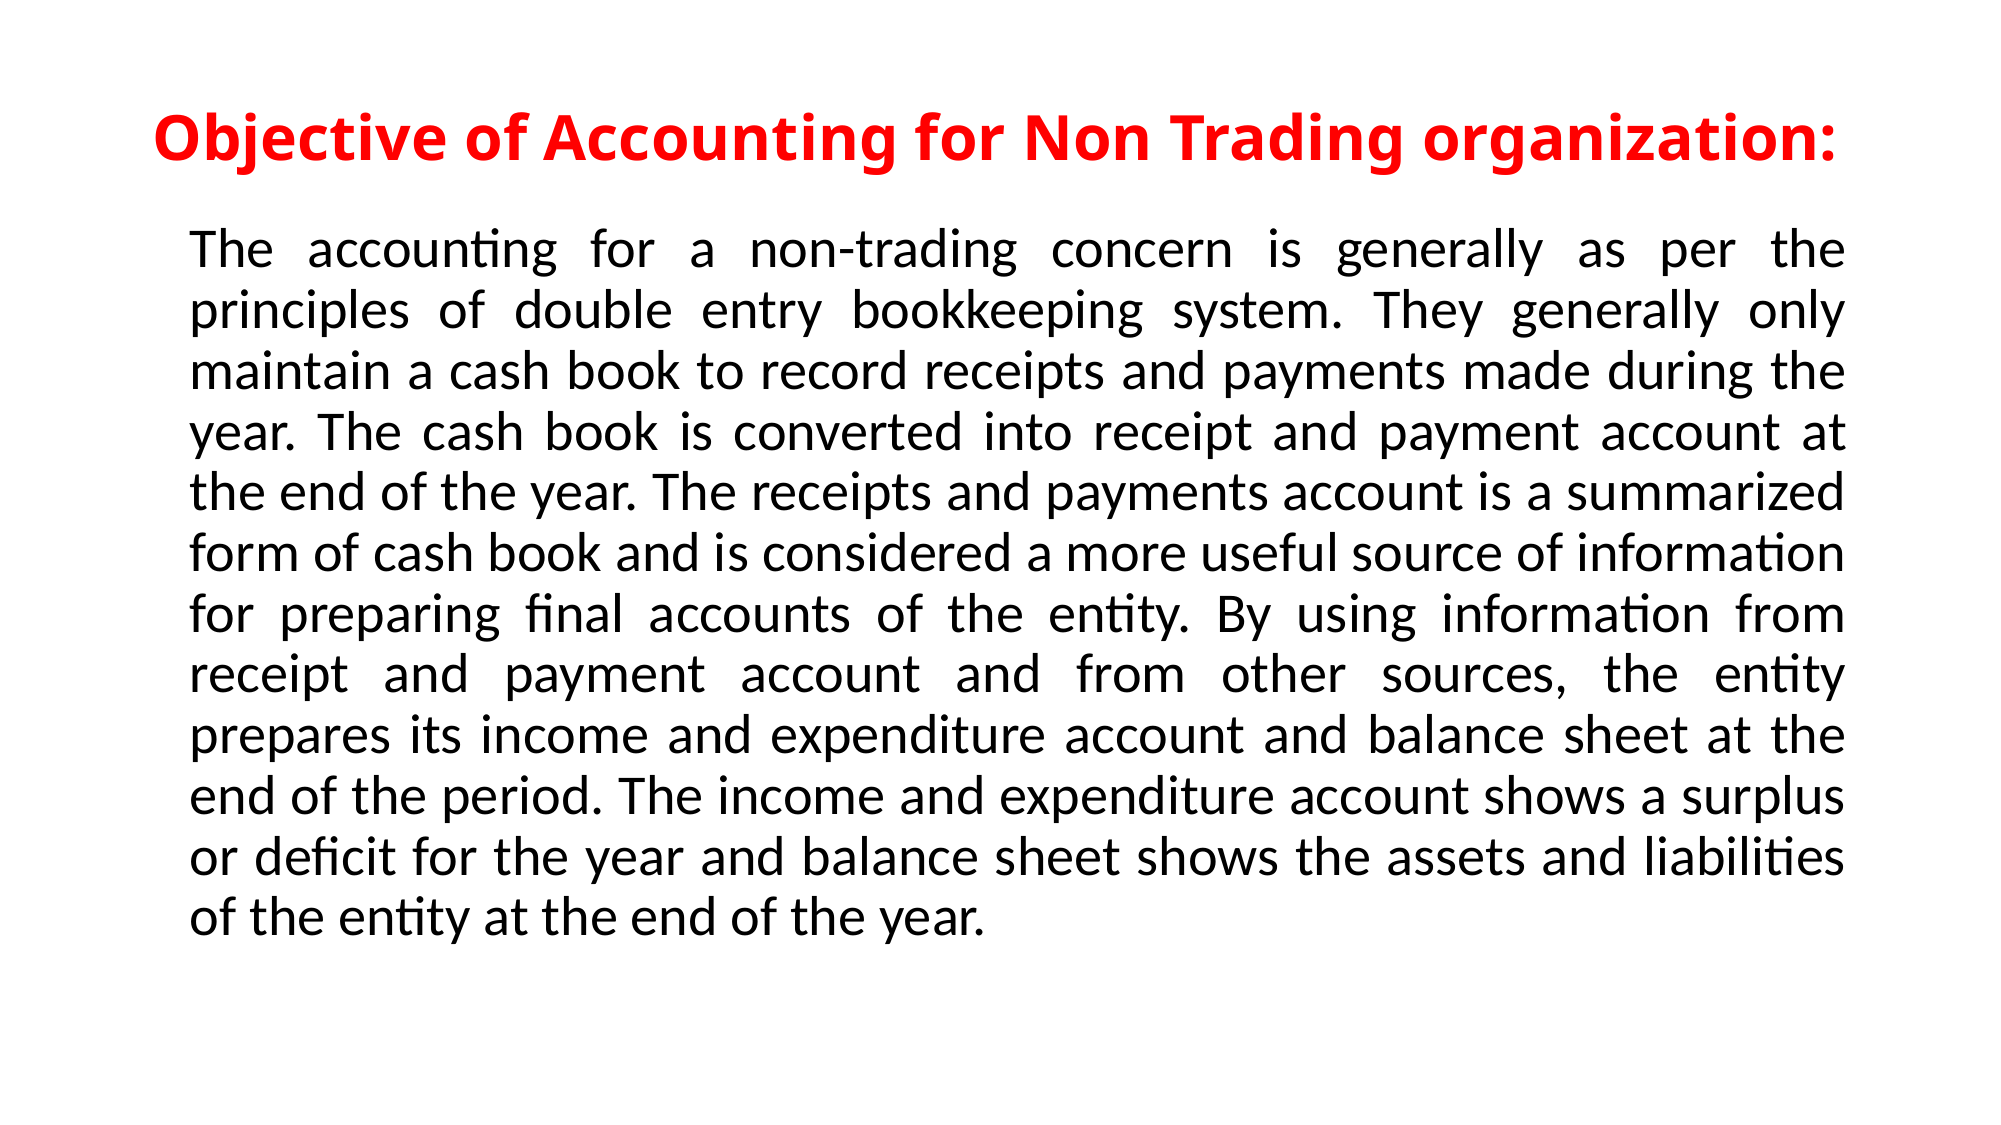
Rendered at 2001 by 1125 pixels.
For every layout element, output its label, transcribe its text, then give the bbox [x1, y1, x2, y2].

list The accounting for a non-trading concern is generally as per the principles of double entry bookkeeping system. They generally only maintain a cash book to record receipts and payments made during the year. The cash book is converted into receipt and payment account at the end of the year. The receipts and payments account is a summarized form of cash book and is considered a more useful source of information for preparing final accounts of the entity. By using information from receipt and payment account and from other sources, the entity prepares its income and expenditure account and balance sheet at the end of the period. The income and expenditure account shows a surplus or deficit for the year and balance sheet shows the assets and liabilities of the entity at the end of the year. [137, 211, 1863, 993]
title Objective of Accounting for Non Trading organization: [137, 59, 1863, 211]
